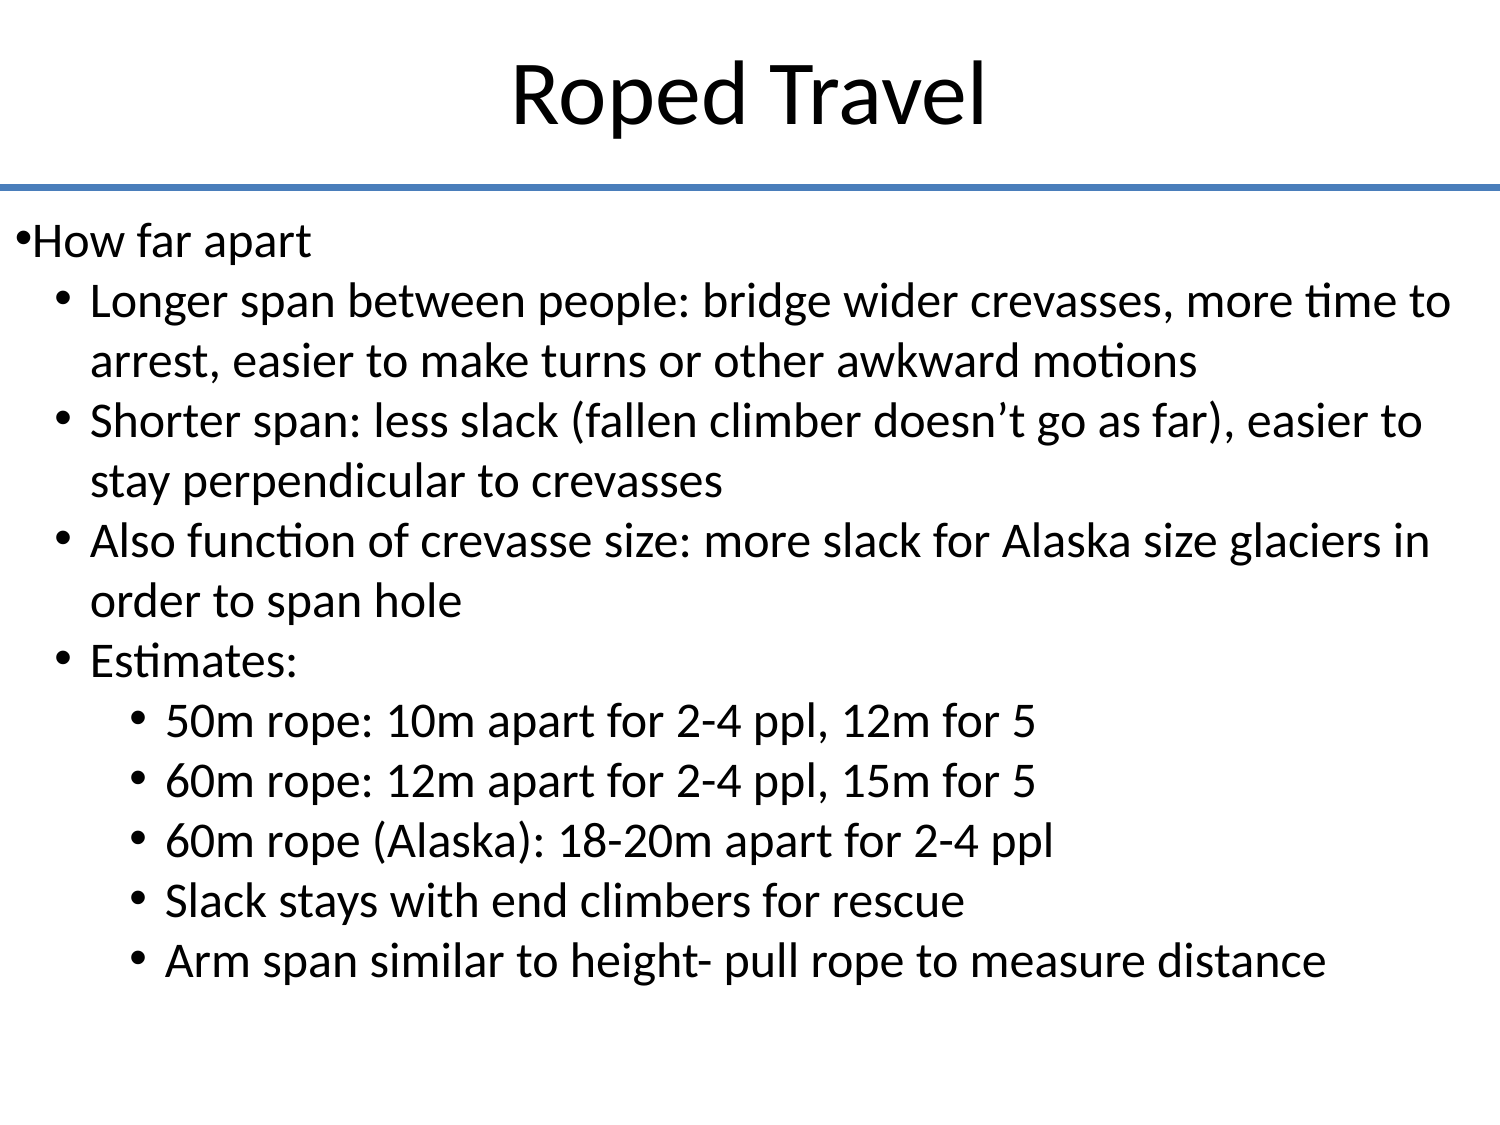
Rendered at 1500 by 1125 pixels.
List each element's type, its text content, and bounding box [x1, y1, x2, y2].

text_box How far apart Longer span between people: bridge wider crevasses, more time to arrest, easier to make turns or other awkward motions Shorter span: less slack (fallen climber doesn’t go as far), easier to stay perpendicular to crevasses Also function of crevasse size: more slack for Alaska size glaciers in order to span hole Estimates: 50m rope: 10m apart for 2-4 ppl, 12m for 5 60m rope: 12m apart for 2-4 ppl, 15m for 5 60m rope (Alaska): 18-20m apart for 2-4 ppl Slack stays with end climbers for rescue Arm span similar to height- pull rope to measure distance [0, 199, 1500, 995]
title Roped Travel [112, 0, 1388, 175]
